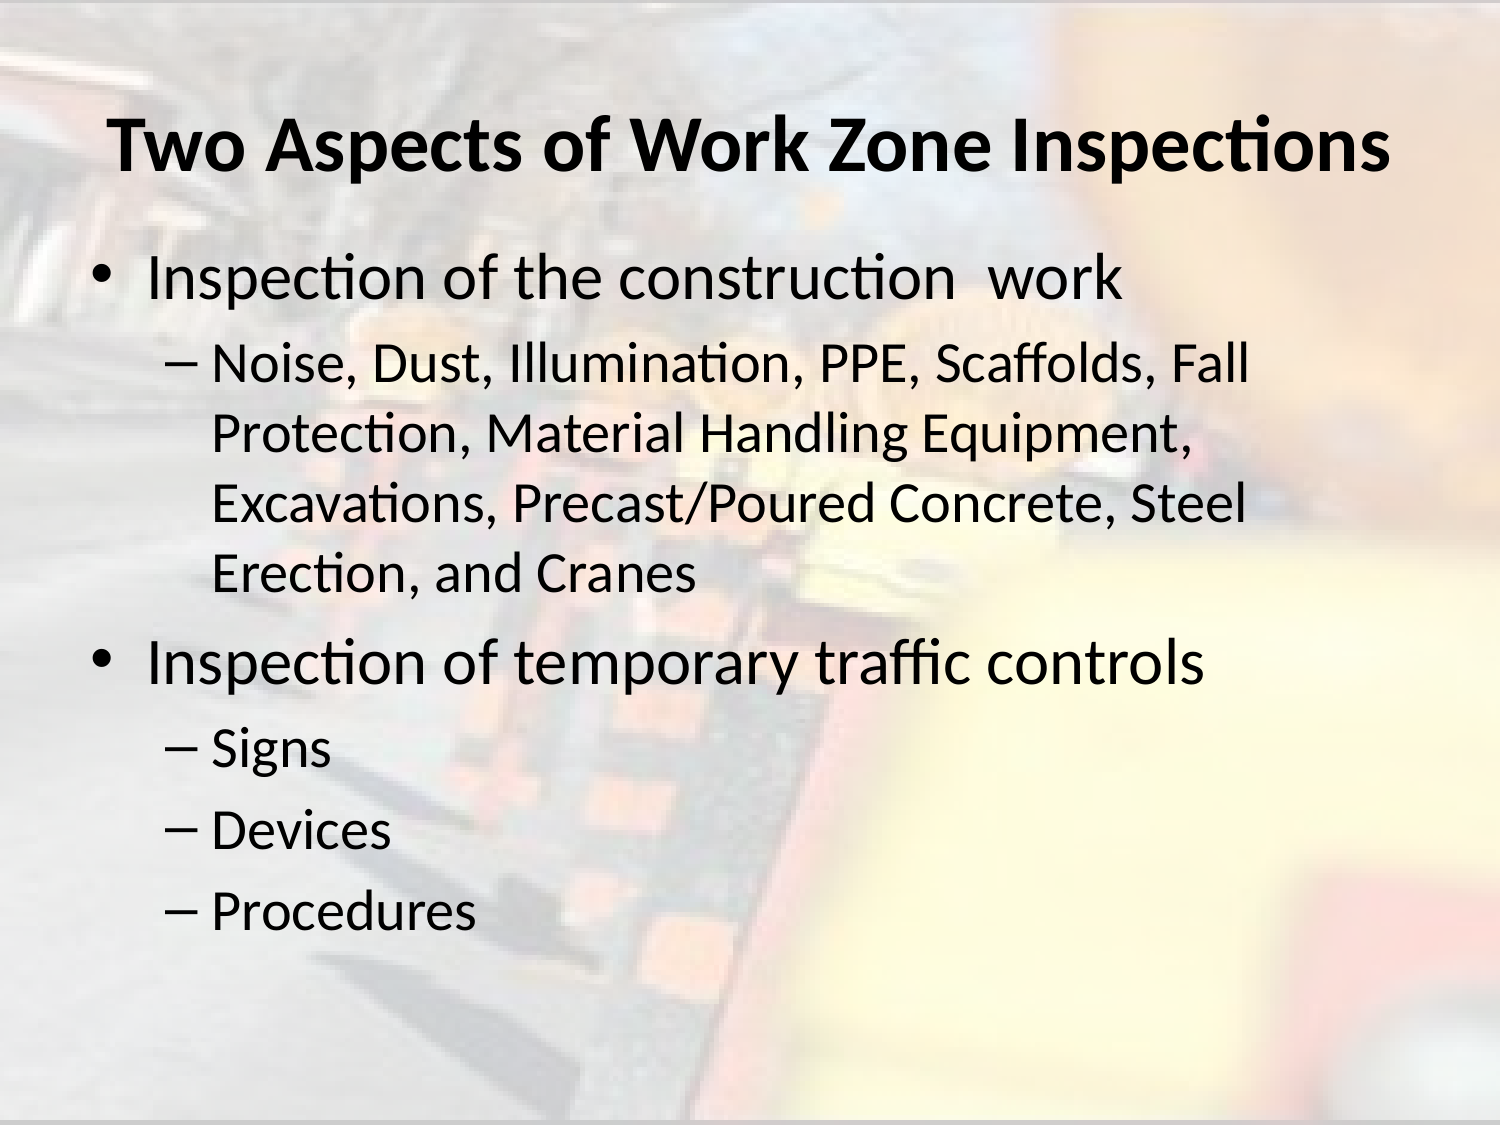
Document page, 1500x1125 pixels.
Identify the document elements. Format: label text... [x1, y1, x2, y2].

list Inspection of the construction work Noise, Dust, Illumination, PPE, Scaffolds, Fall Protection, Material Handling Equipment, Excavations, Precast/Poured Concrete, Steel Erection, and Cranes Inspection of temporary traffic controls Signs Devices Procedures [75, 224, 1425, 968]
title Two Aspects of Work Zone Inspections [37, 45, 1463, 233]
